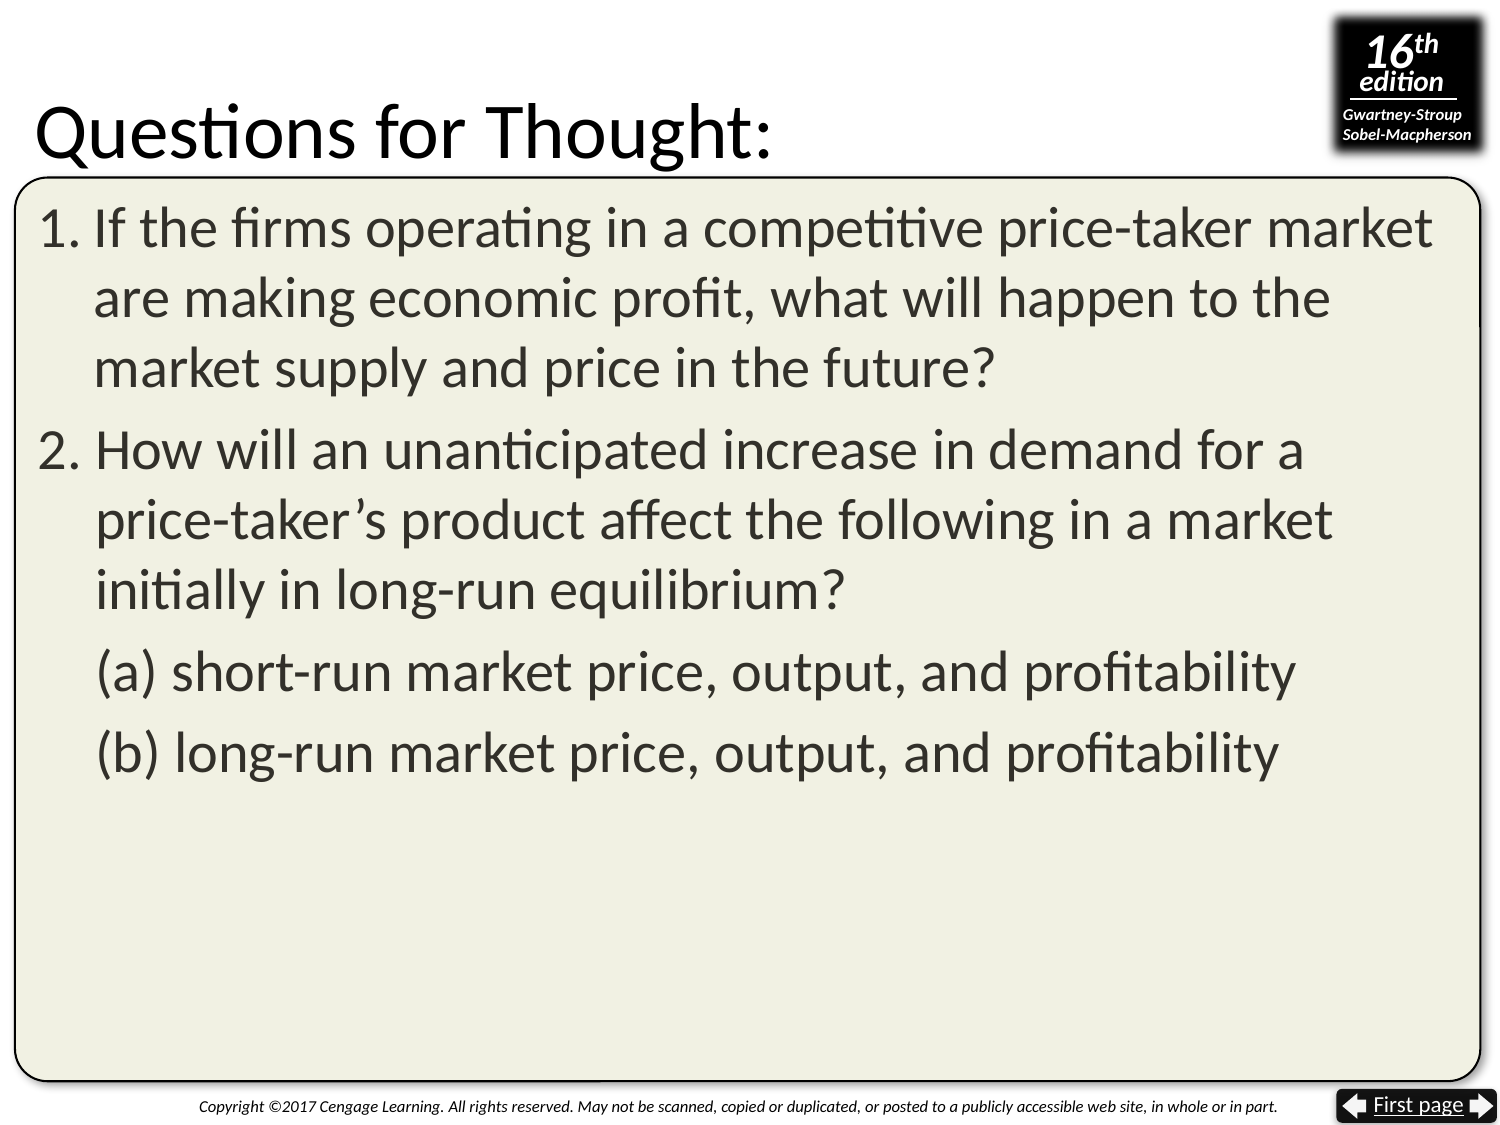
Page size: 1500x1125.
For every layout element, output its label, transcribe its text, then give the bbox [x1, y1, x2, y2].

list If the firms operating in a competitive price-taker market are making economic profit, what will happen to the market supply and price in the future? 2. How will an unanticipated increase in demand for a price-taker’s product affect the following in a market initially in long-run equilibrium? (a) short-run market price, output, and profitability (b) long-run market price, output, and profitability [23, 182, 1470, 952]
title Questions for Thought: [19, 72, 1481, 180]
